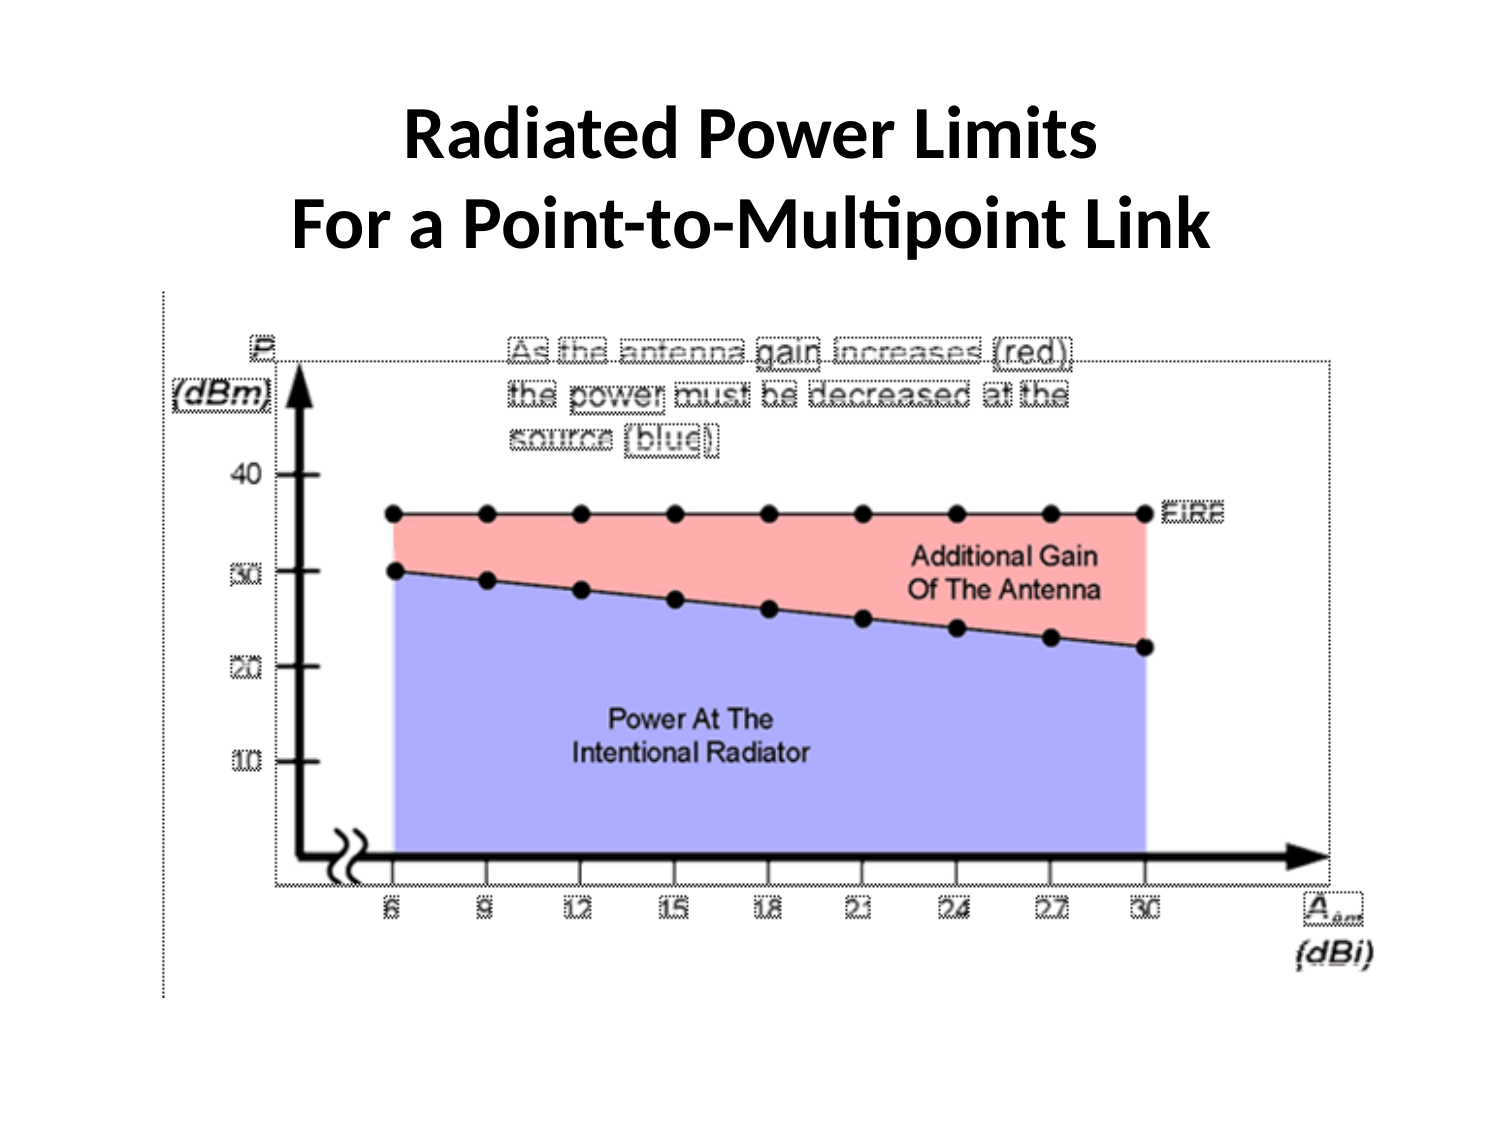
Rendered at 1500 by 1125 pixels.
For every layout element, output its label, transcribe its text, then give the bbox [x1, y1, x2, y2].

picture [159, 290, 1398, 998]
title Radiated Power Limits For a Point-to-Multipoint Link [76, 66, 1427, 282]
